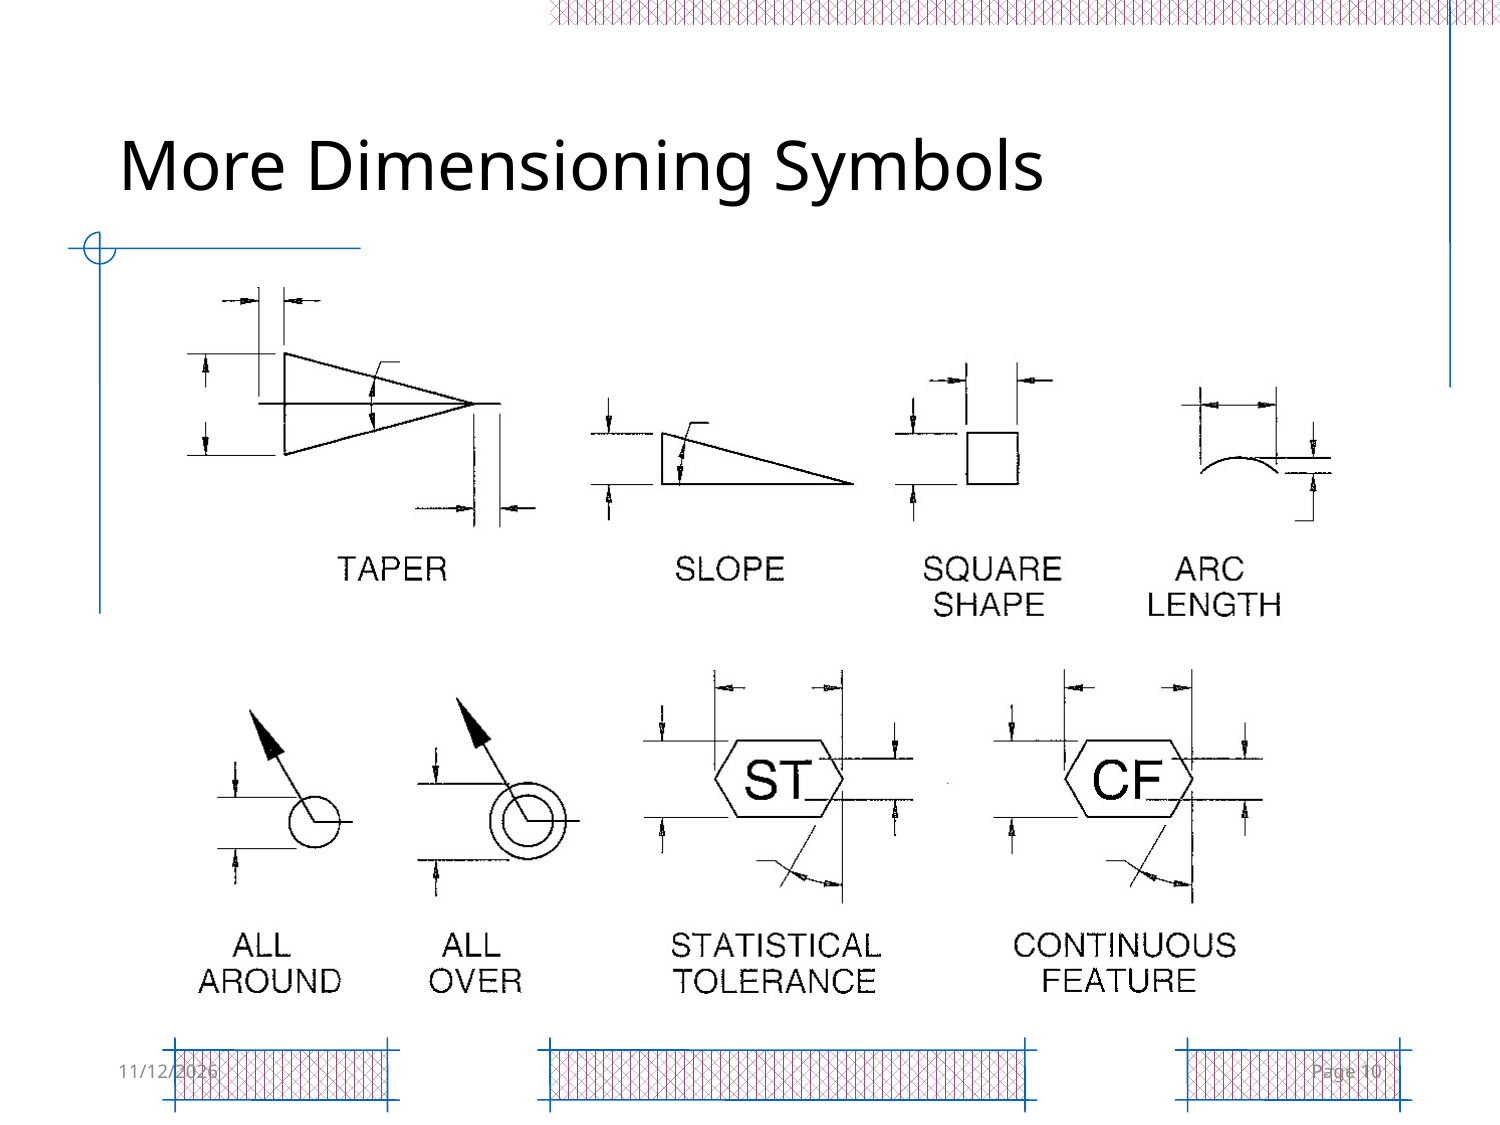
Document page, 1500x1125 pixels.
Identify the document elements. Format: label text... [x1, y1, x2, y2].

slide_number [103, 1042, 441, 1103]
title More Dimensioning Symbols [103, 59, 1397, 278]
slide_number Page 10 [1059, 1042, 1397, 1103]
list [162, 287, 1350, 1003]
